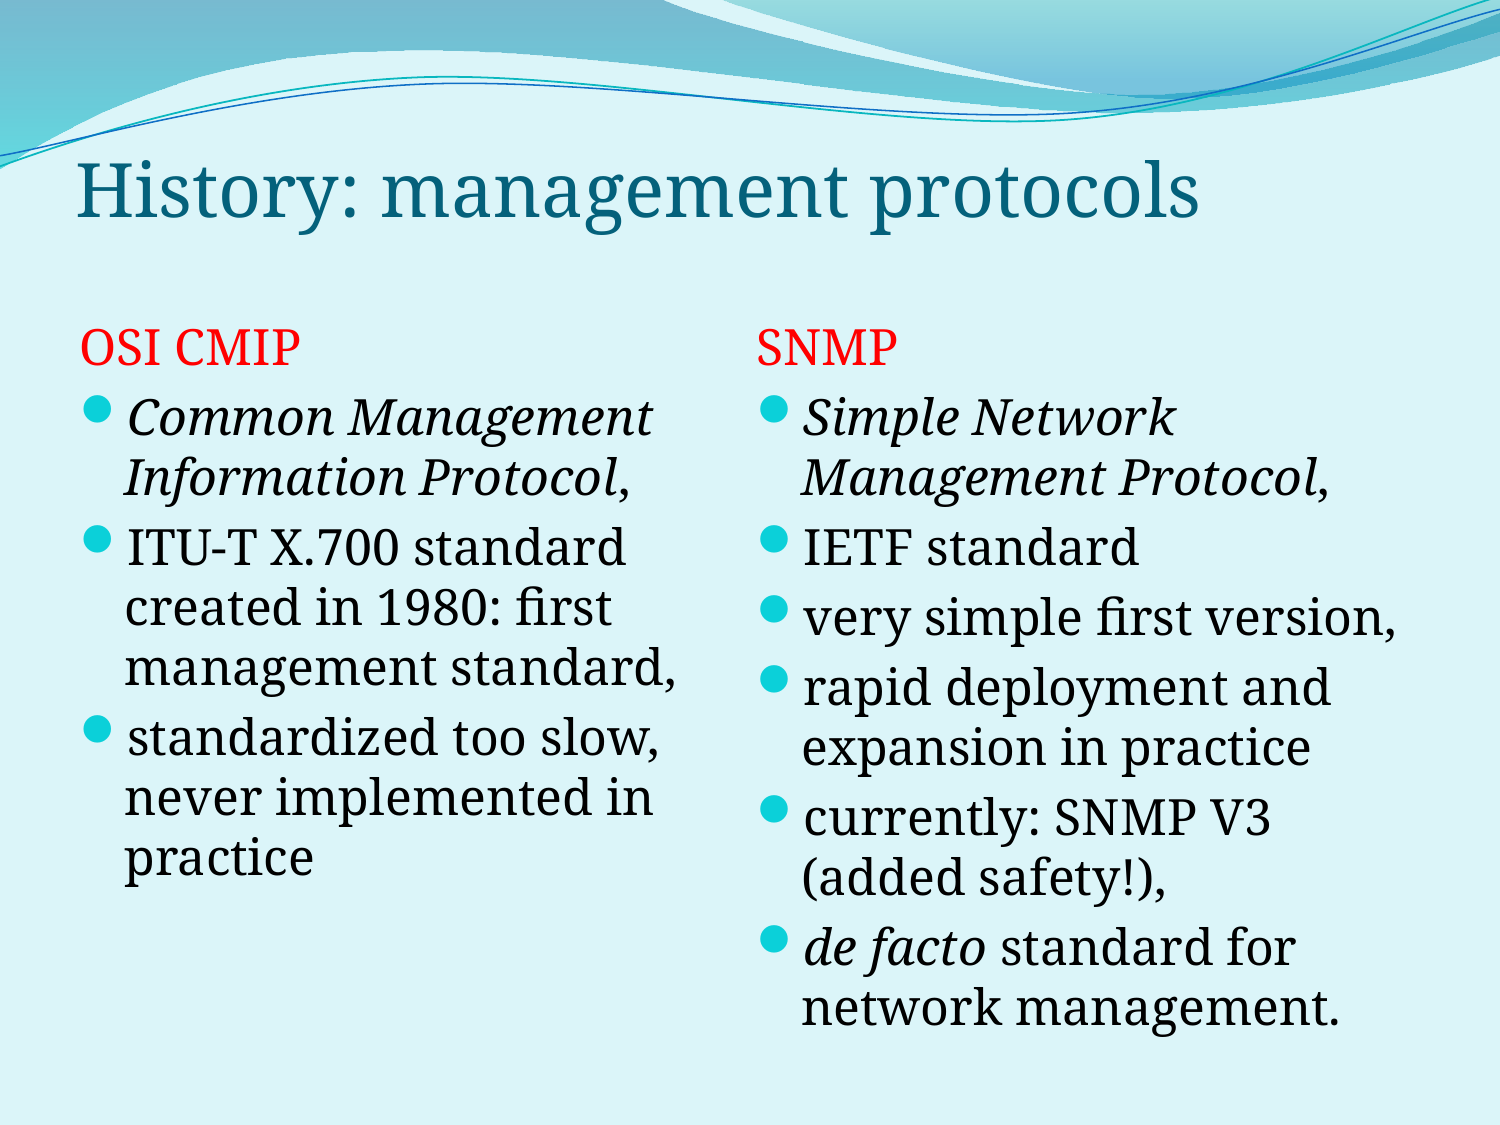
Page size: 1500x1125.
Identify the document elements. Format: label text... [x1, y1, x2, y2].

text_box History: management protocols [74, 113, 1425, 233]
list SNMP Simple Network Management Protocol, IETF standard very simple first version, rapid deployment and expansion in practice currently: SNMP V3 (added safety!), de facto standard for network management. [741, 307, 1461, 1071]
list OSI CMIP Common Management Information Protocol, ITU-T X.700 standard created in 1980: first management standard, standardized too slow, never implemented in practice [64, 307, 728, 1036]
